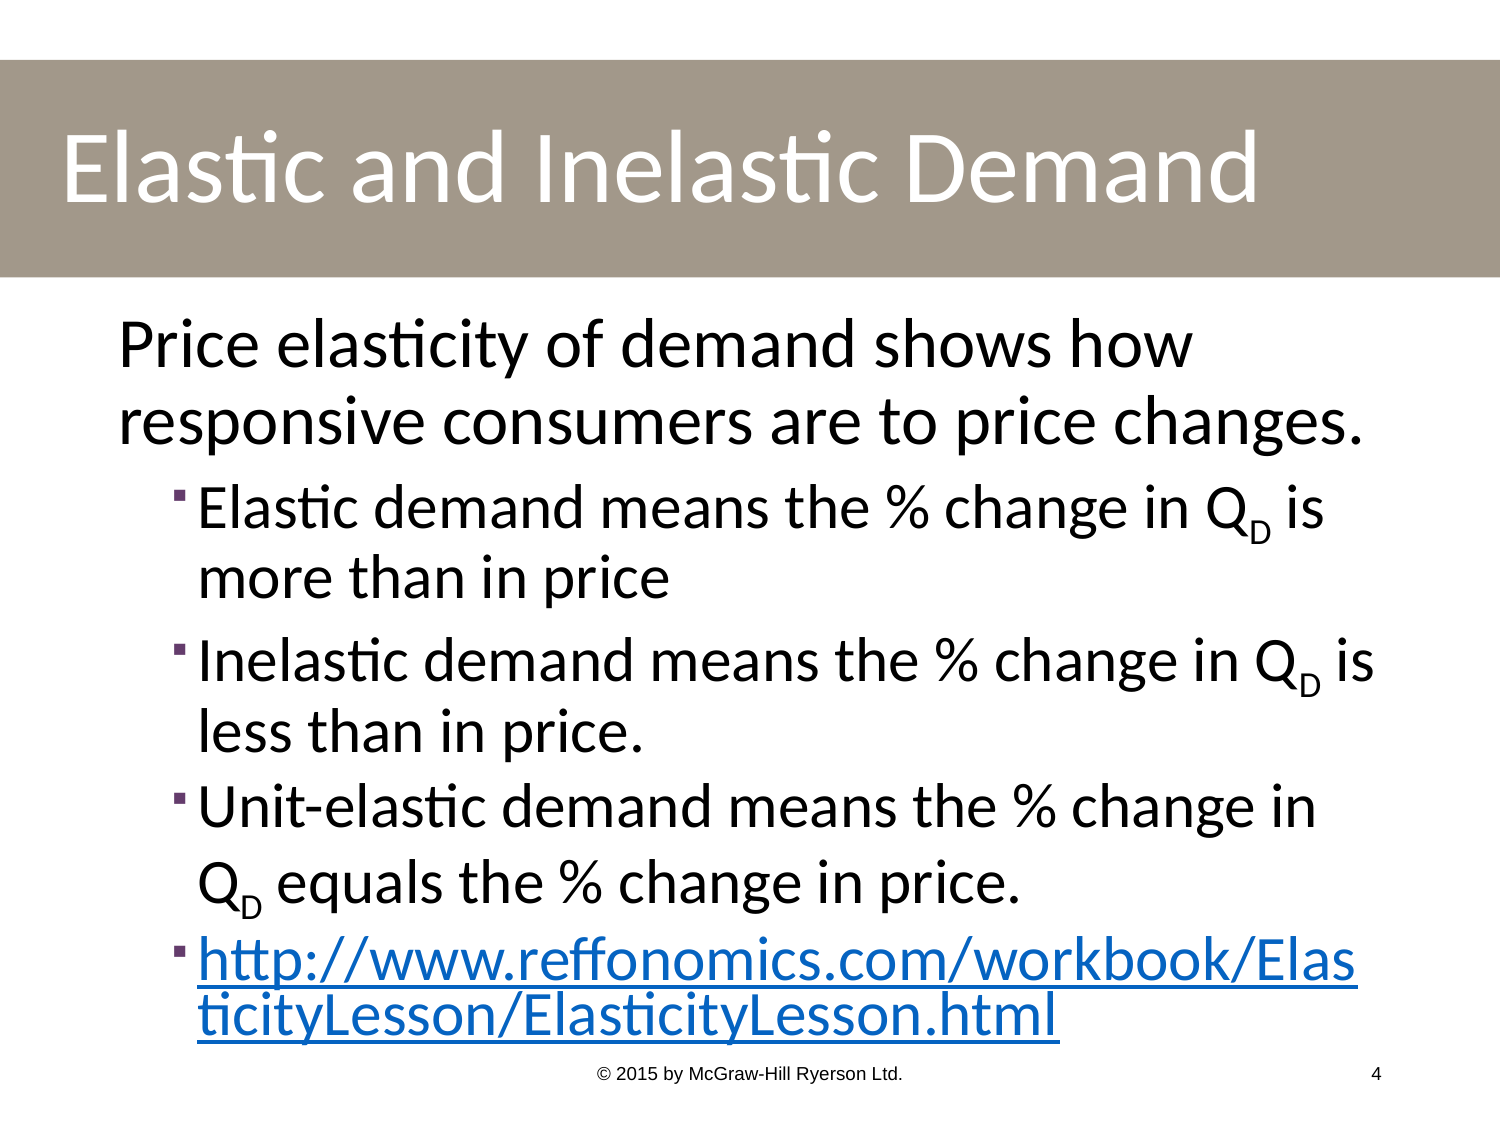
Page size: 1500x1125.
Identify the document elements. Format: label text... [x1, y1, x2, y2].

title Elastic and Inelastic Demand [0, 59, 1500, 278]
footer © 2015 by McGraw-Hill Ryerson Ltd. [496, 1042, 1004, 1103]
list Price elasticity of demand shows how responsive consumers are to price changes. Elastic demand means the % change in QD is more than in price Inelastic demand means the % change in QD is less than in price. Unit-elastic demand means the % change in QD equals the % change in price. http://www.reffonomics.com/workbook/ElasticityLesson/ElasticityLesson.html [103, 299, 1397, 1014]
slide_number 4 [1059, 1042, 1397, 1103]
